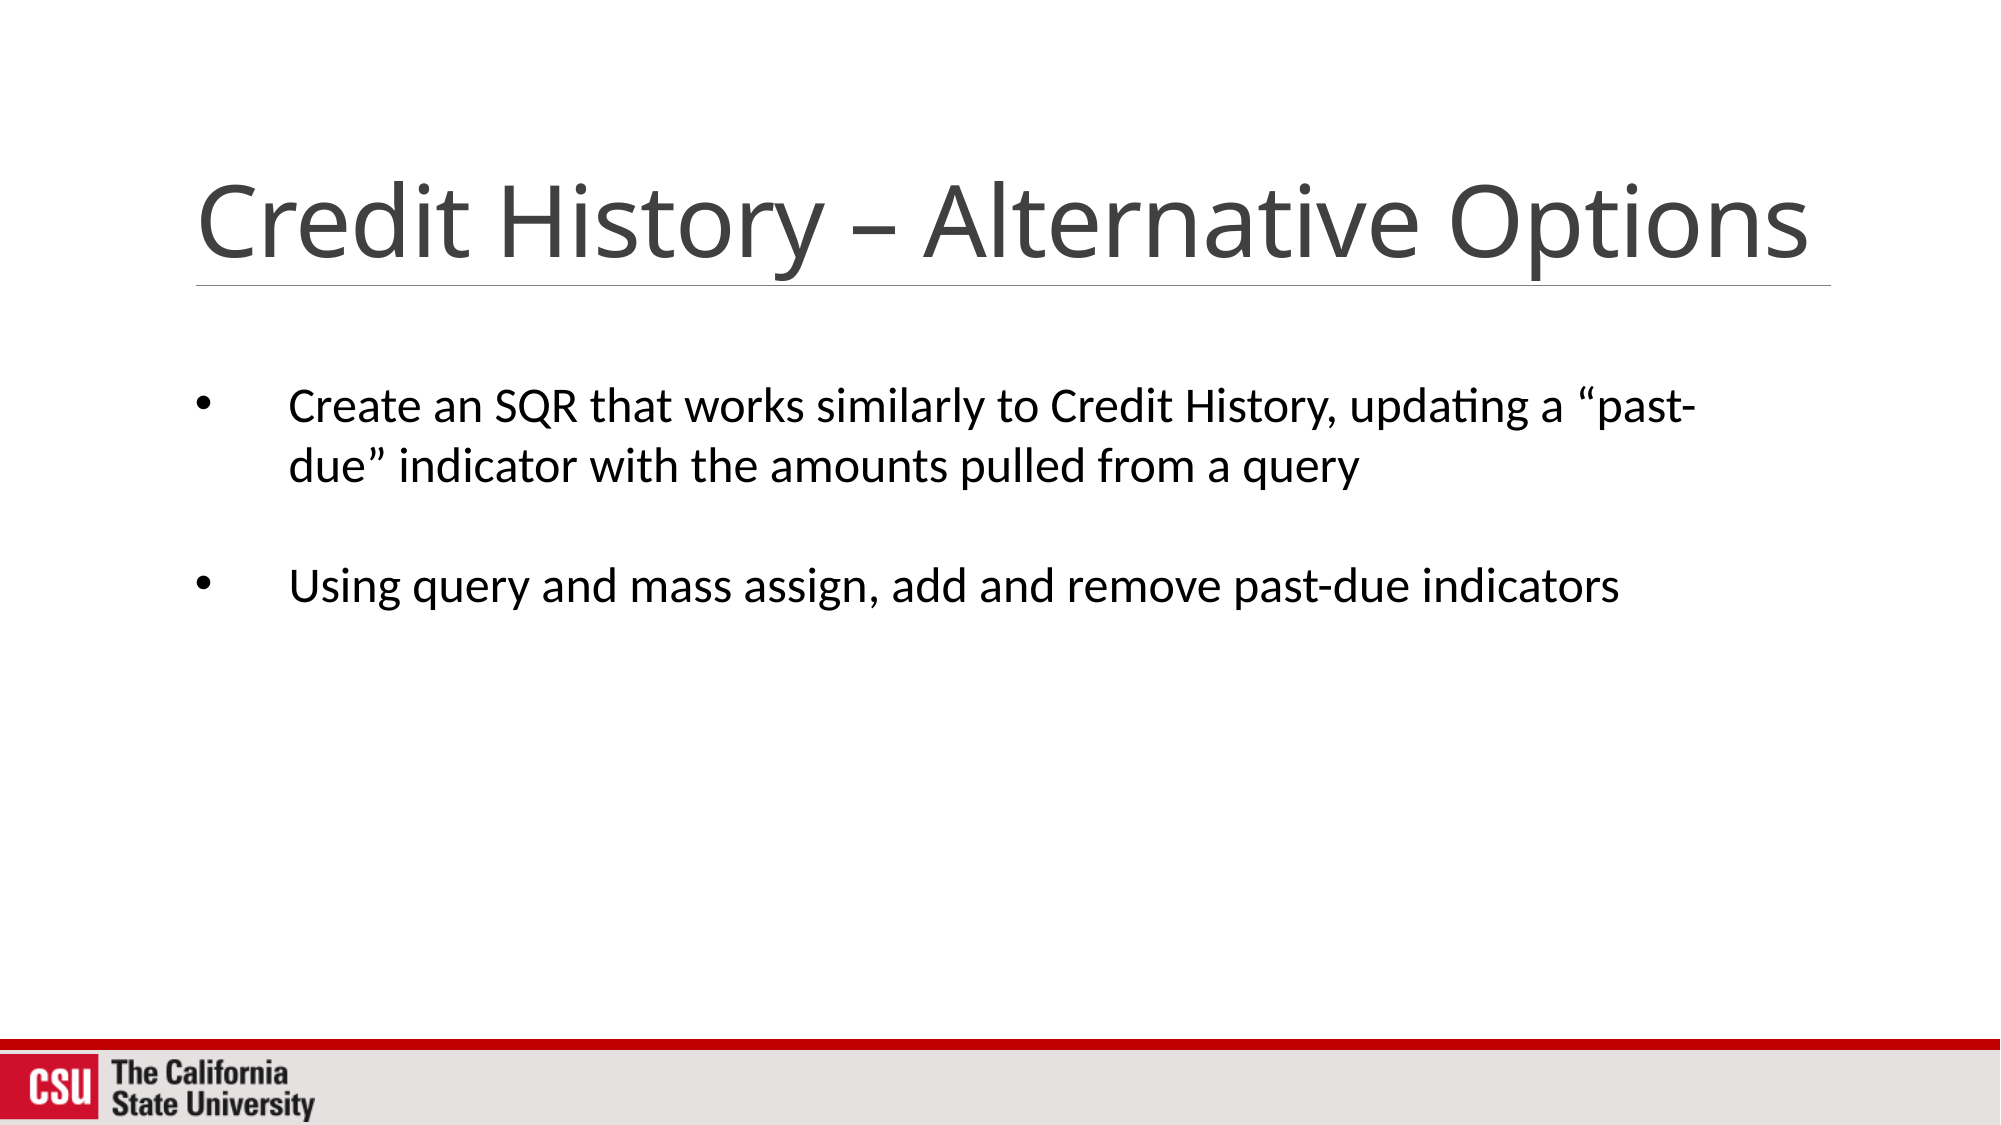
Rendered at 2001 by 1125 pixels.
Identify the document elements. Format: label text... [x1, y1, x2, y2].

picture [0, 1054, 316, 1123]
title Credit History – Alternative Options [180, 47, 1830, 285]
text_box Create an SQR that works similarly to Credit History, updating a “past-due” indicator with the amounts pulled from a query Using query and mass assign, add and remove past-due indicators [179, 305, 1741, 1060]
